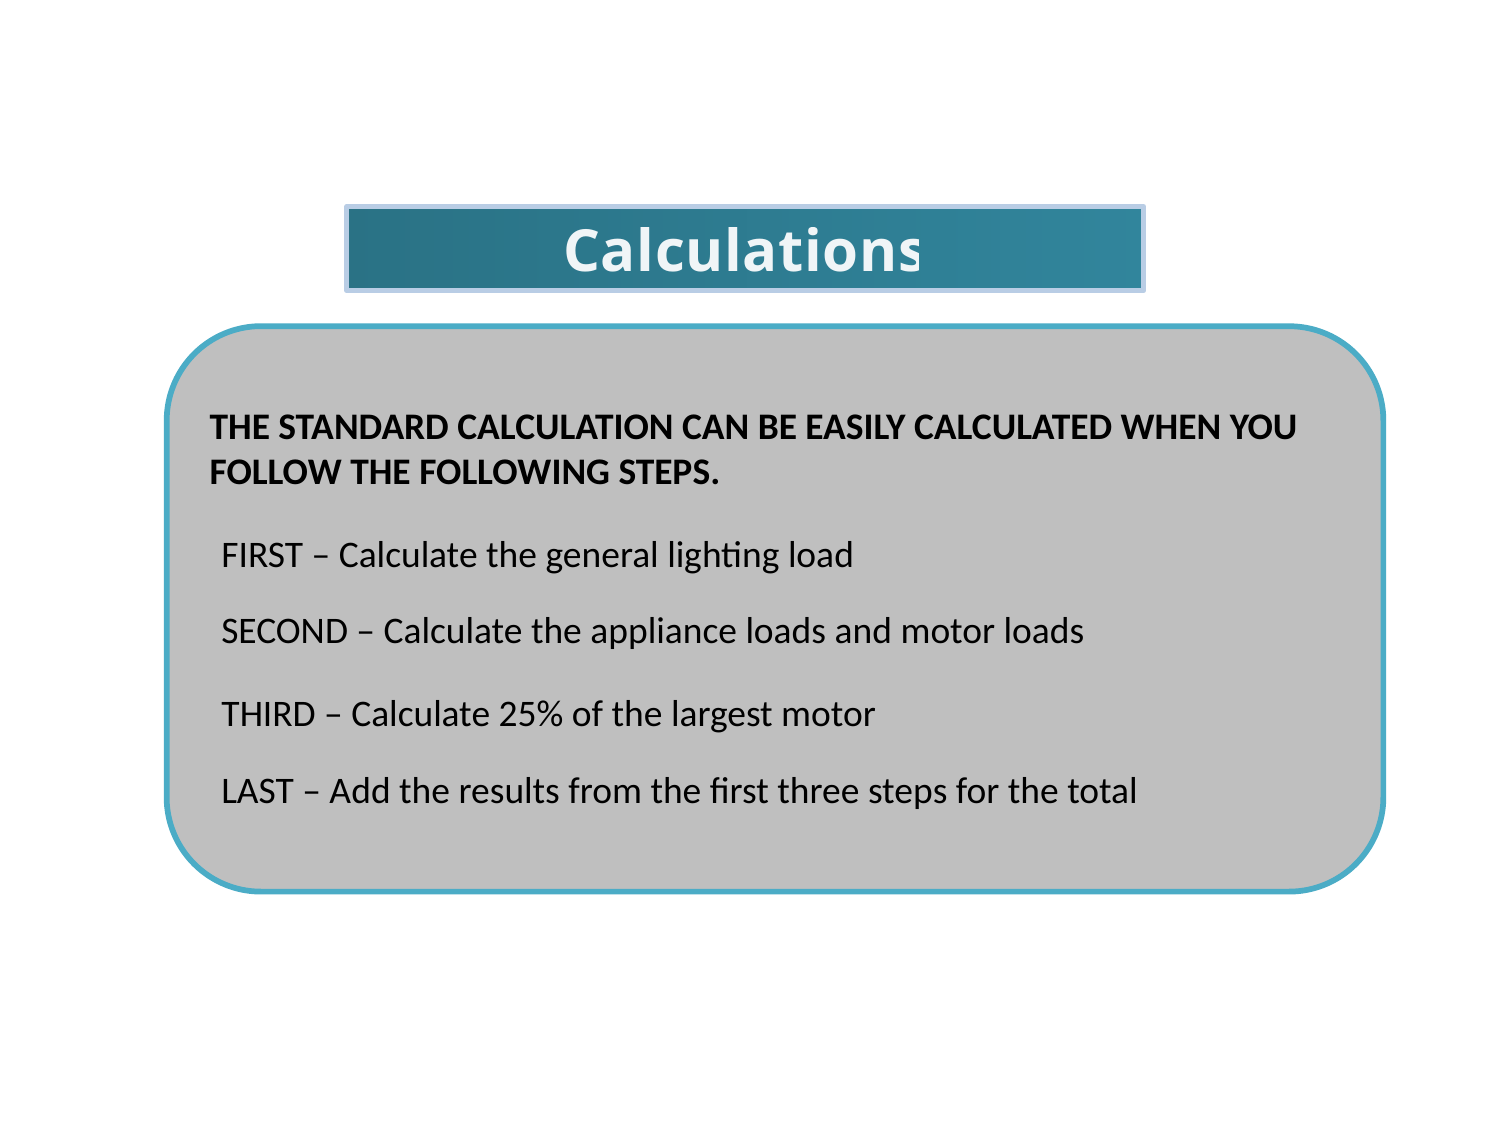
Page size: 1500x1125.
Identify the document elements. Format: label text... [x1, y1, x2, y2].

text_box Calculations [345, 204, 1146, 293]
text_box LAST – Add the results from the first three steps for the total [206, 758, 1353, 819]
text_box THIRD – Calculate 25% of the largest motor [206, 681, 1008, 741]
text_box [164, 324, 1386, 894]
text_box FIRST – Calculate the general lighting load [206, 522, 1008, 582]
text_box THE STANDARD CALCULATION CAN BE EASILY CALCULATED WHEN YOU FOLLOW THE FOLLOWING STEPS. [194, 394, 1329, 500]
text_box SECOND – Calculate the appliance loads and motor loads [206, 599, 1294, 659]
